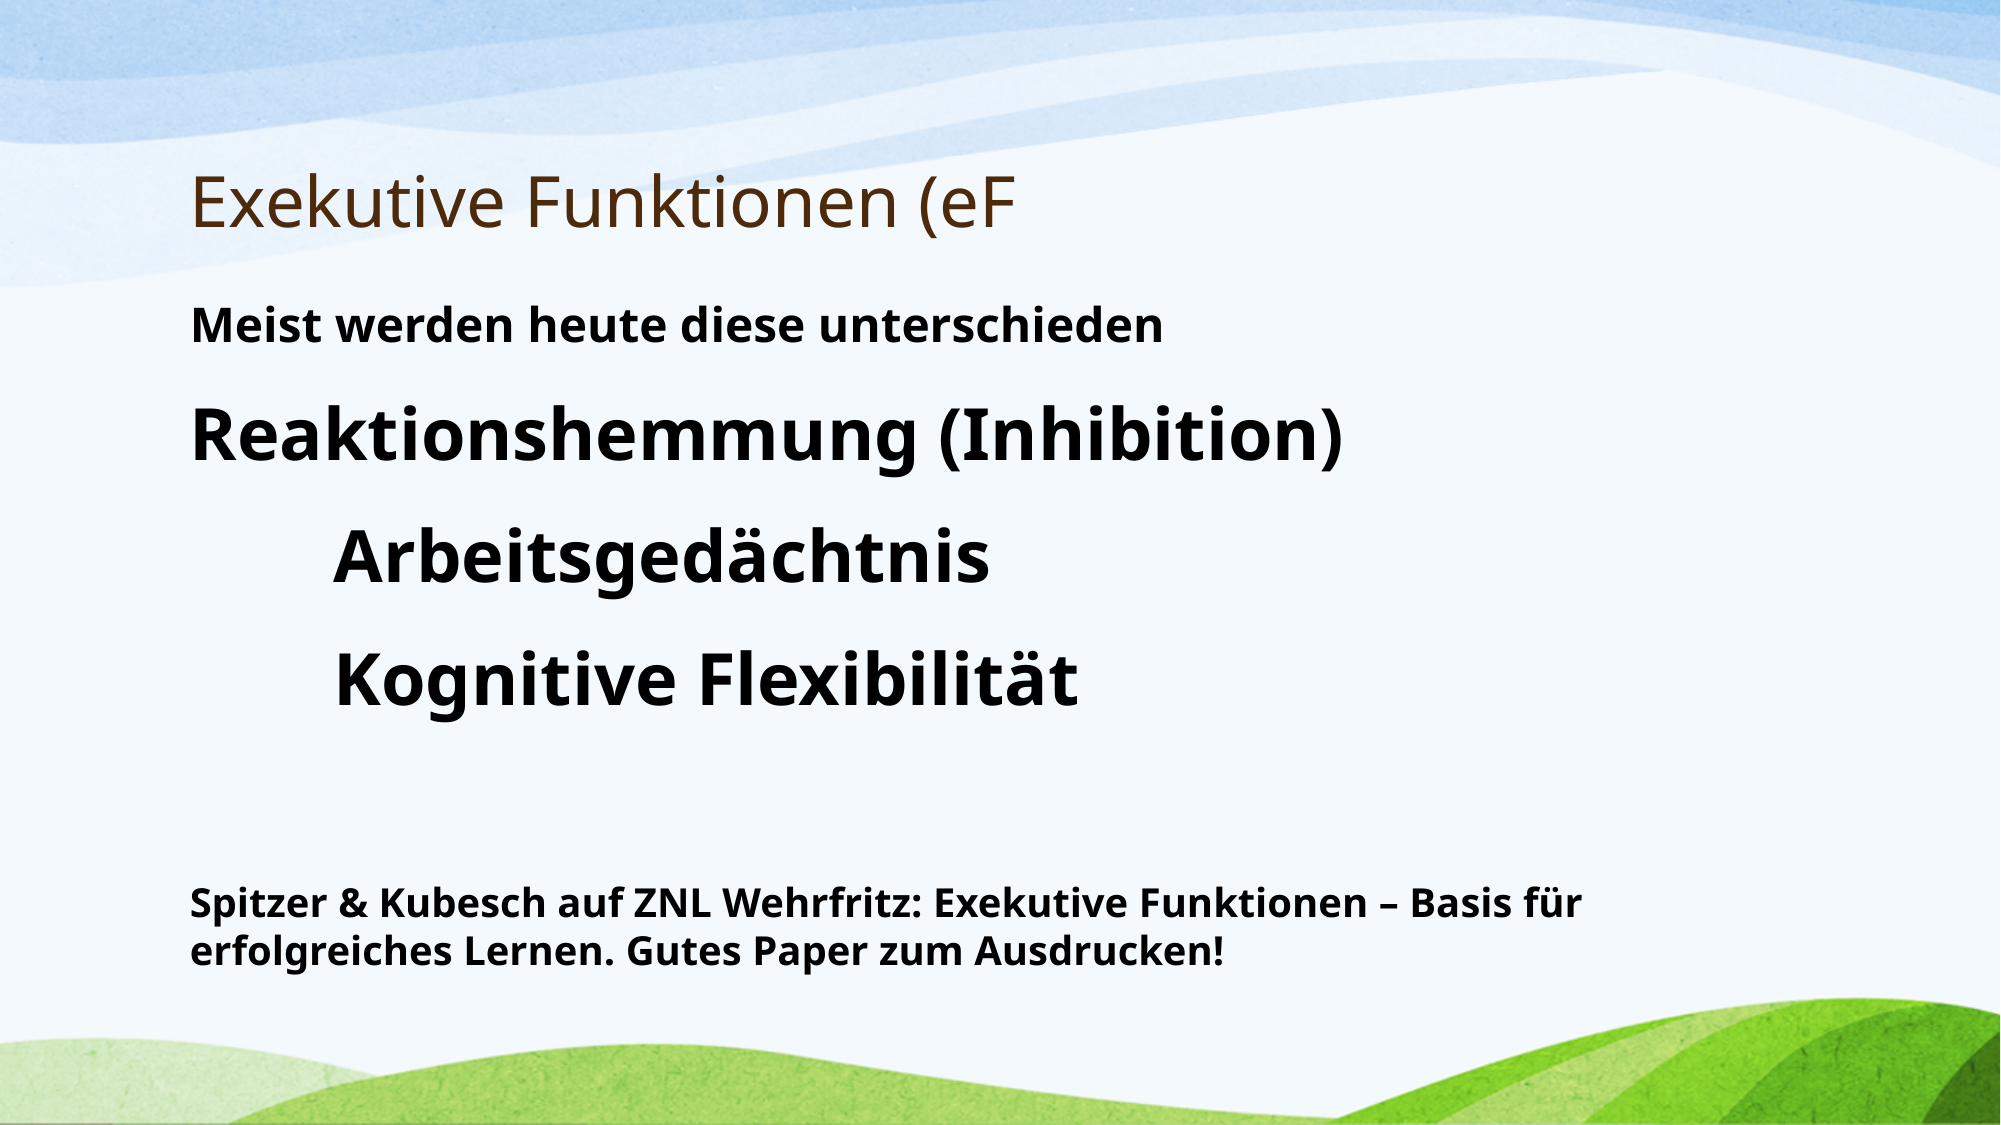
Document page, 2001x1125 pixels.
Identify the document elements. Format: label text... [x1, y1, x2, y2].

picture [0, 0, 2001, 1125]
list Meist werden heute diese unterschieden Reaktionshemmung (Inhibition) Arbeitsgedächtnis Kognitive Flexibilität Spitzer & Kubesch auf ZNL Wehrfritz: Exekutive Funktionen – Basis für erfolgreiches Lernen. Gutes Paper zum Ausdrucken! [174, 287, 1825, 982]
title Exekutive Funktionen (eF [174, 50, 1825, 250]
